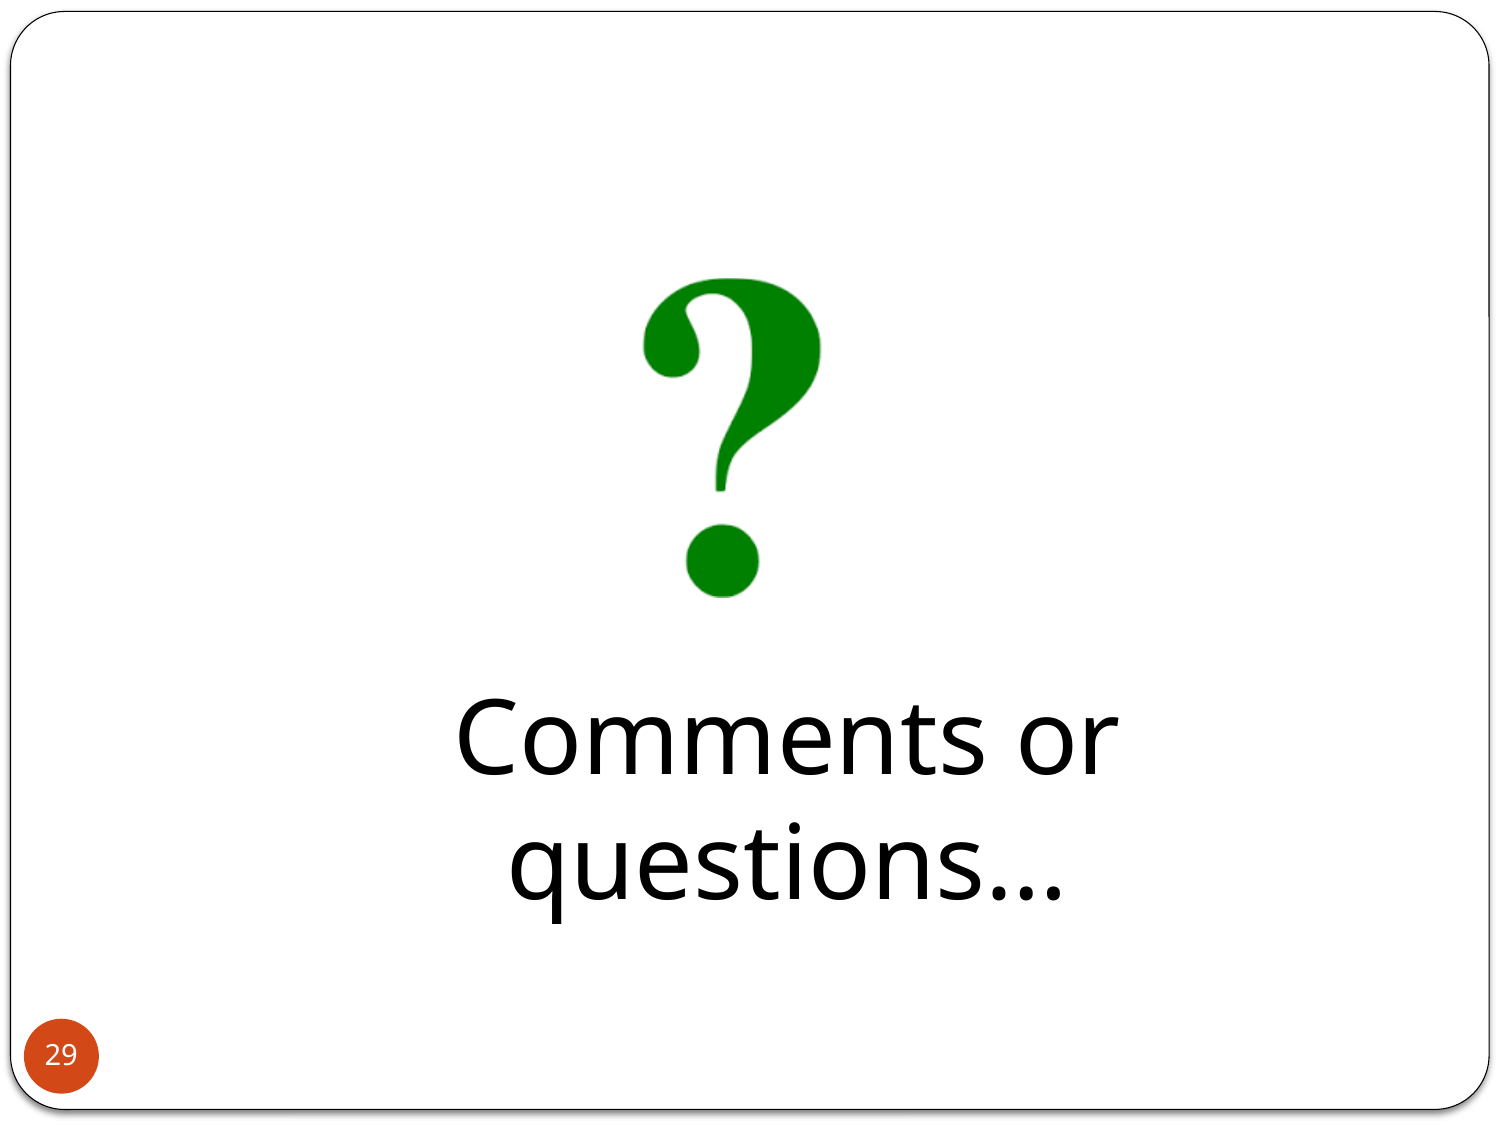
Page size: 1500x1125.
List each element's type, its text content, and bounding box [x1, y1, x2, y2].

slide_number 29 [23, 1018, 99, 1094]
picture [572, 278, 892, 598]
list Comments or questions… [150, 662, 1425, 988]
